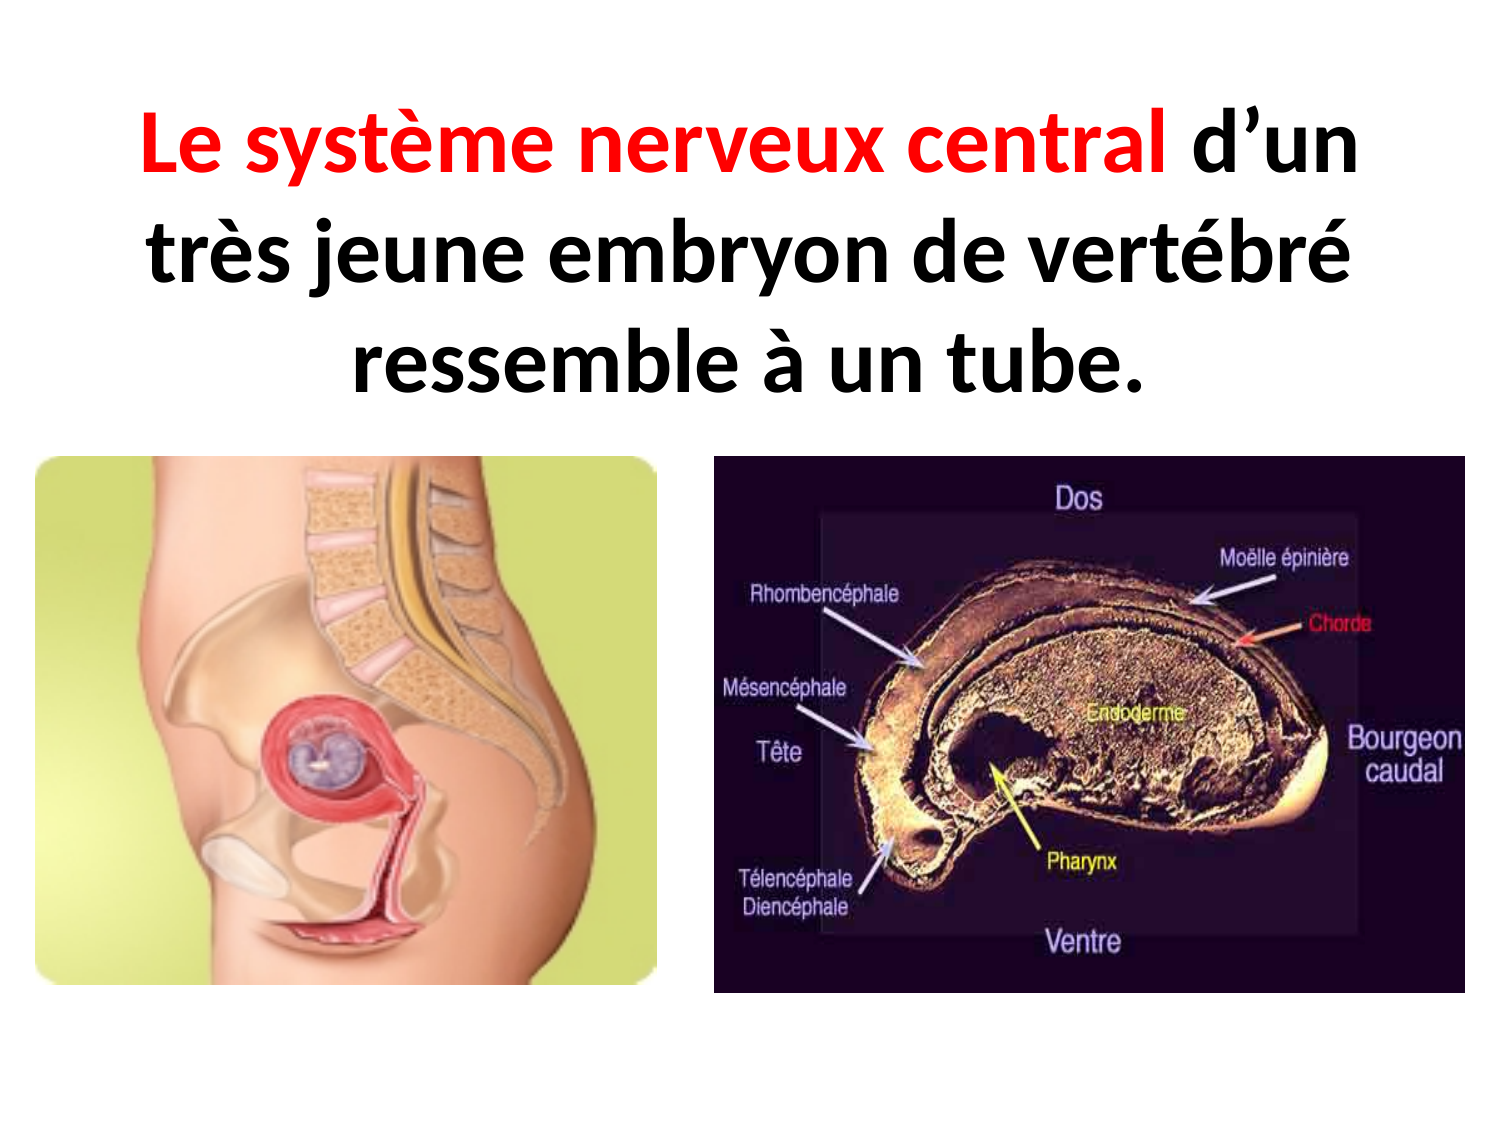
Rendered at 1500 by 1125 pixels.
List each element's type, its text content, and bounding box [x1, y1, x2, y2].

picture [34, 456, 657, 985]
picture [714, 456, 1466, 994]
title Le système nerveux central d’un très jeune embryon de vertébré ressemble à un tube. [75, 45, 1425, 997]
